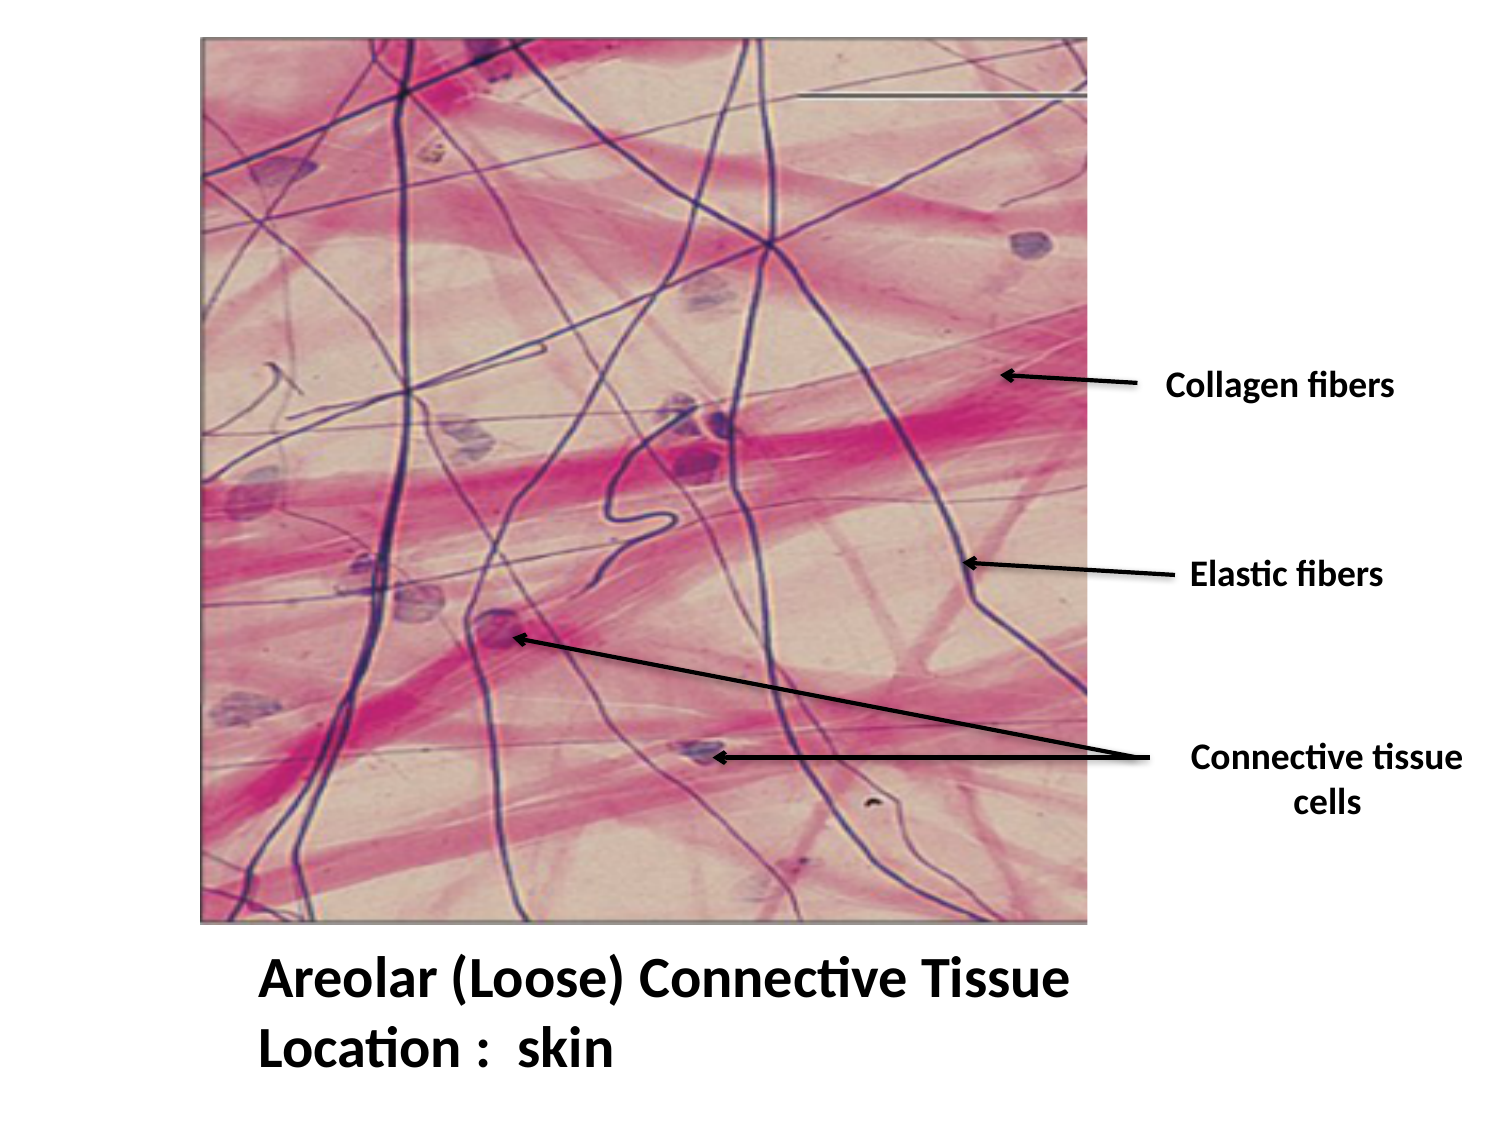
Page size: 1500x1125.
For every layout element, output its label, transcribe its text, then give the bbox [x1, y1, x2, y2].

text_box Elastic fibers [1175, 541, 1400, 602]
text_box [512, 637, 1138, 758]
text_box Connective tissue cells [1176, 724, 1479, 830]
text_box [999, 374, 1138, 384]
picture [199, 37, 1088, 926]
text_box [962, 562, 1176, 576]
text_box Collagen fibers [1151, 352, 1419, 413]
text_box Areolar (Loose) Connective Tissue Location : skin [243, 932, 1087, 1087]
